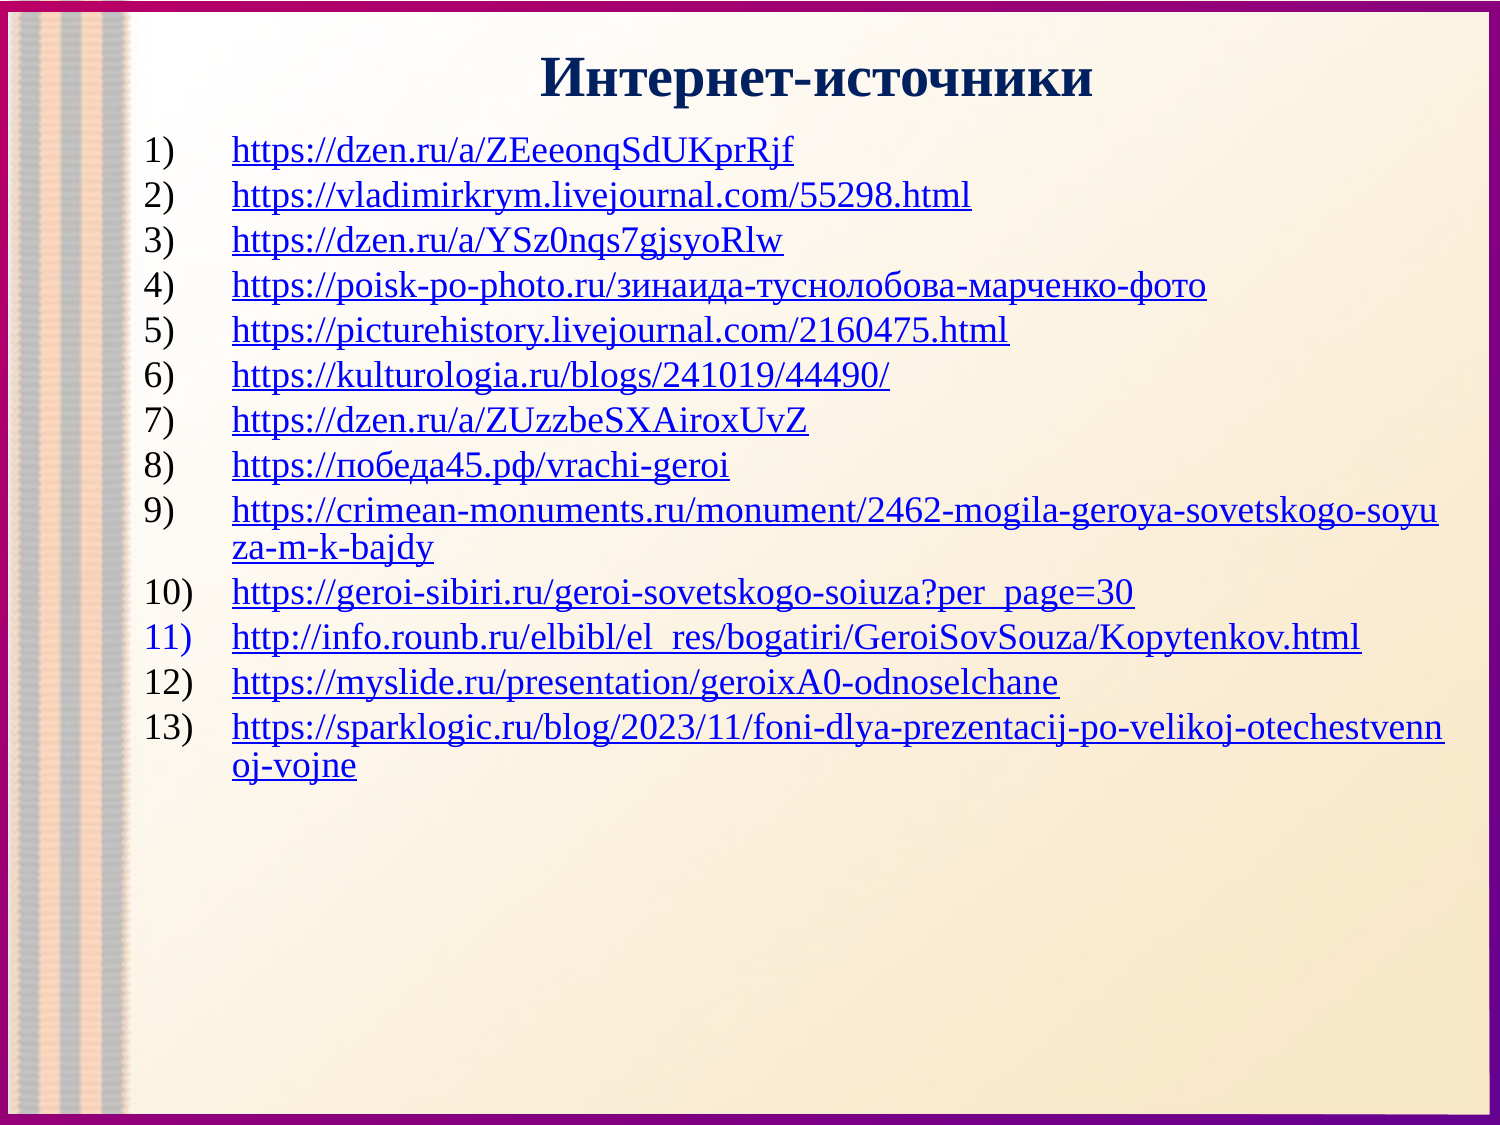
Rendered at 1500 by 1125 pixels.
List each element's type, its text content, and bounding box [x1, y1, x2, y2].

text_box Интернет-источники [152, 30, 1483, 116]
text_box https://dzen.ru/a/ZEeeonqSdUKprRjf https://vladimirkrym.livejournal.com/55298.html https://dzen.ru/a/YSz0nqs7gjsyoRlw https://poisk-po-photo.ru/зинаида-туснолобова-марченко-фото https://picturehistory.livejournal.com/2160475.html https://kulturologia.ru/blogs/241019/44490/ https://dzen.ru/a/ZUzzbeSXAiroxUvZ https://победа45.рф/vrachi-geroi https://crimean-monuments.ru/monument/2462-mogila-geroya-sovetskogo-soyuza-m-k-bajdy https://geroi-sibiri.ru/geroi-sovetskogo-soiuza?per_page=30 http://info.rounb.ru/elbibl/el_res/bogatiri/GeroiSovSouza/Kopytenkov.html https://myslide.ru/presentation/geroixA0-odnoselchane https://sparklogic.ru/blog/2023/11/foni-dlya-prezentacij-po-velikoj-otechestvennoj-vojne [128, 117, 1470, 717]
text_box [0, 0, 1500, 1125]
